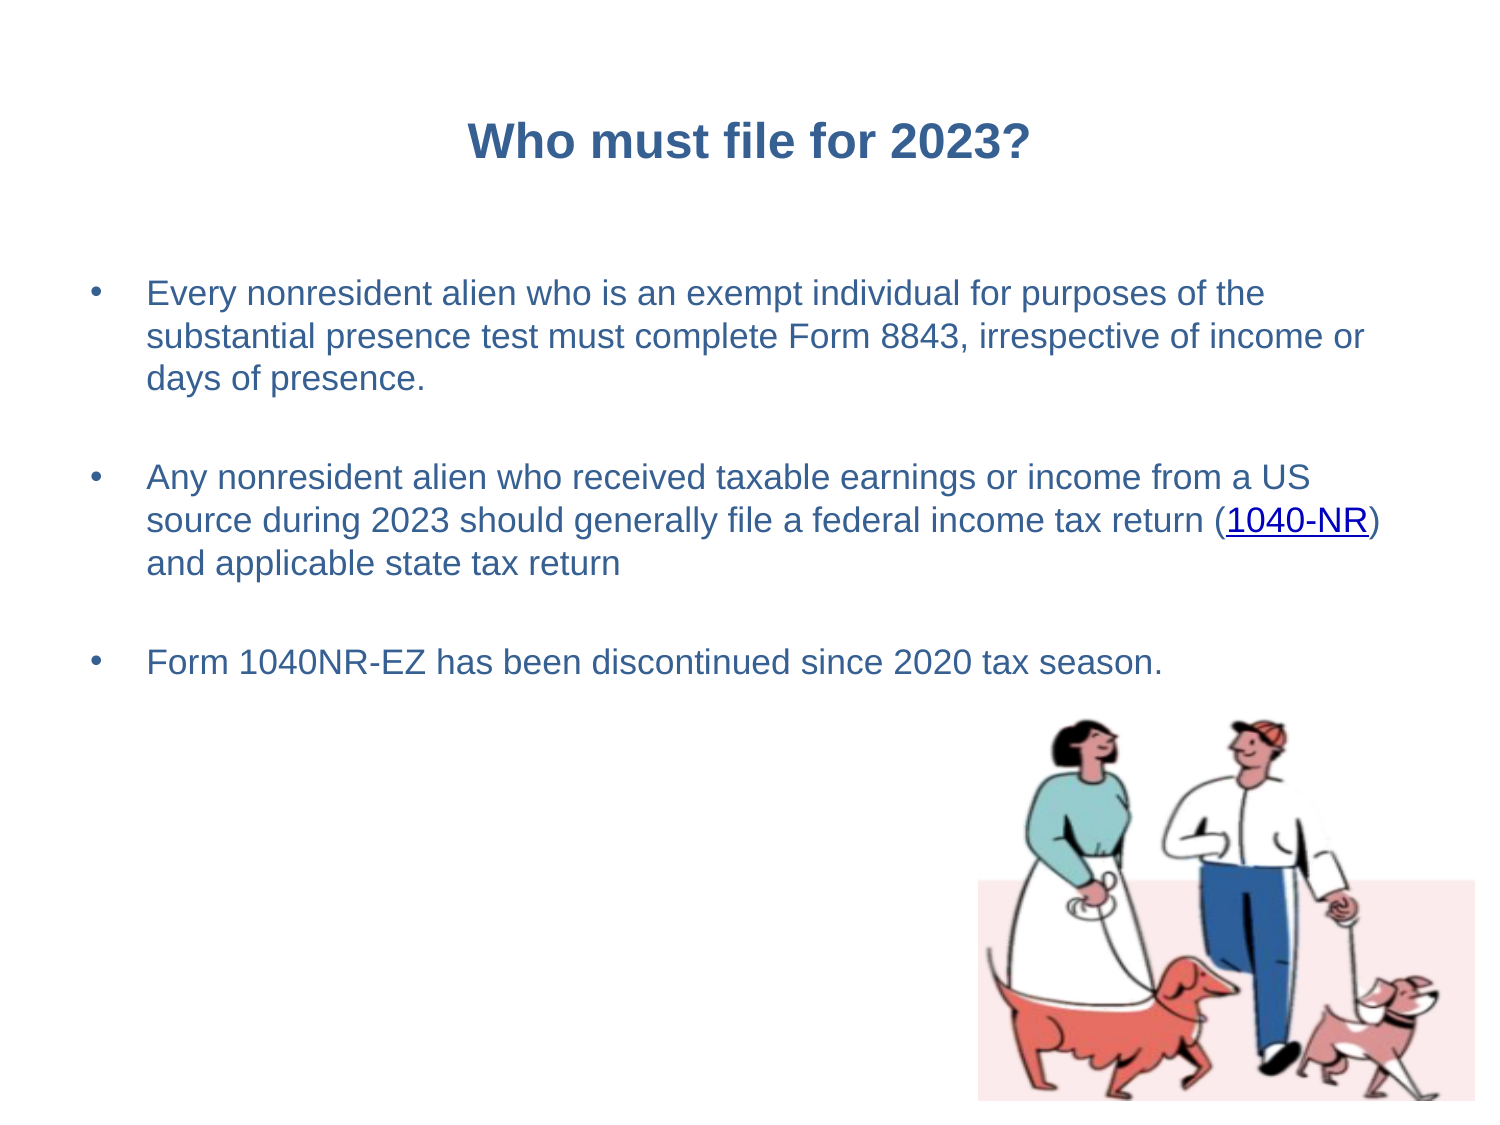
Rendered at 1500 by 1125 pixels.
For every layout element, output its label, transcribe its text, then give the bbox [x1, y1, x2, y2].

title Who must file for 2023? [75, 45, 1425, 233]
picture [978, 700, 1475, 1101]
list Every nonresident alien who is an exempt individual for purposes of the substantial presence test must complete Form 8843, irrespective of income or days of presence. Any nonresident alien who received taxable earnings or income from a US source during 2023 should generally file a federal income tax return (1040-NR) and applicable state tax return Form 1040NR-EZ has been discontinued since 2020 tax season. [75, 262, 1425, 1005]
